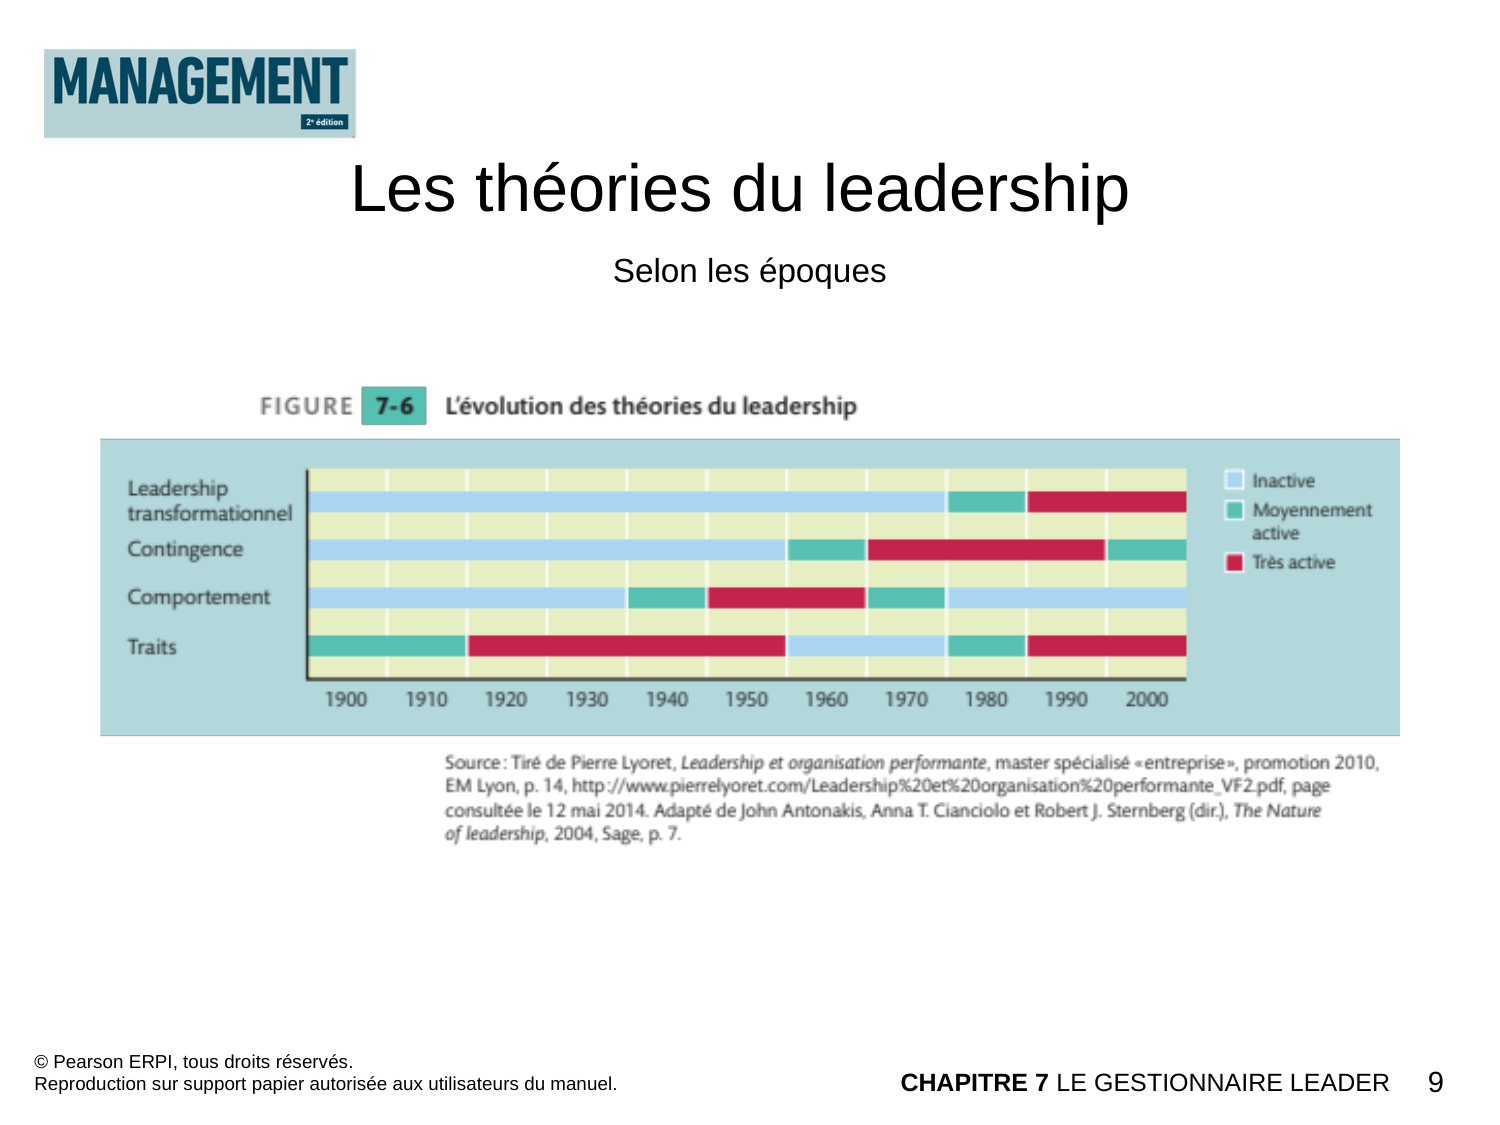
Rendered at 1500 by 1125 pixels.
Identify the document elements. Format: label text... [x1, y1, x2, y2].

text_box © Pearson ERPI, tous droits réservés. Reproduction sur support papier autorisée aux utilisateurs du manuel. [19, 1041, 729, 1125]
text_box CHAPITRE 7 LE GESTIONNAIRE LEADER [729, 1062, 1406, 1100]
text_box Les théories du leadership Selon les époques [112, 137, 1388, 234]
picture [0, 0, 1500, 1125]
text_box 9 [1406, 1062, 1459, 1100]
